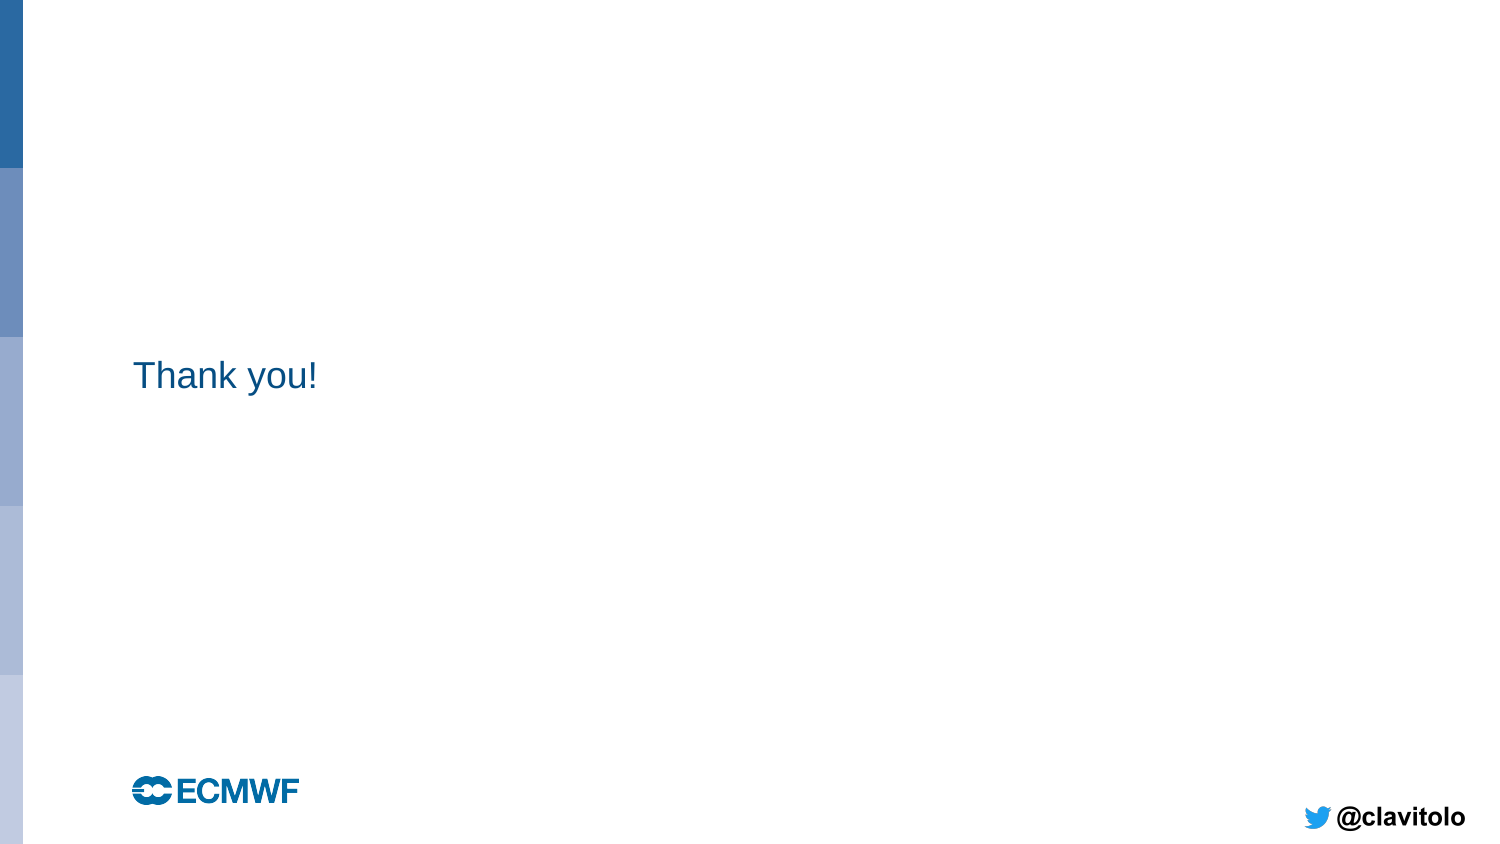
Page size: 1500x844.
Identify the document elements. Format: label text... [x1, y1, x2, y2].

picture [1224, 789, 1500, 844]
picture [132, 776, 299, 805]
picture [0, 0, 23, 844]
title Thank you! [132, 344, 1368, 390]
